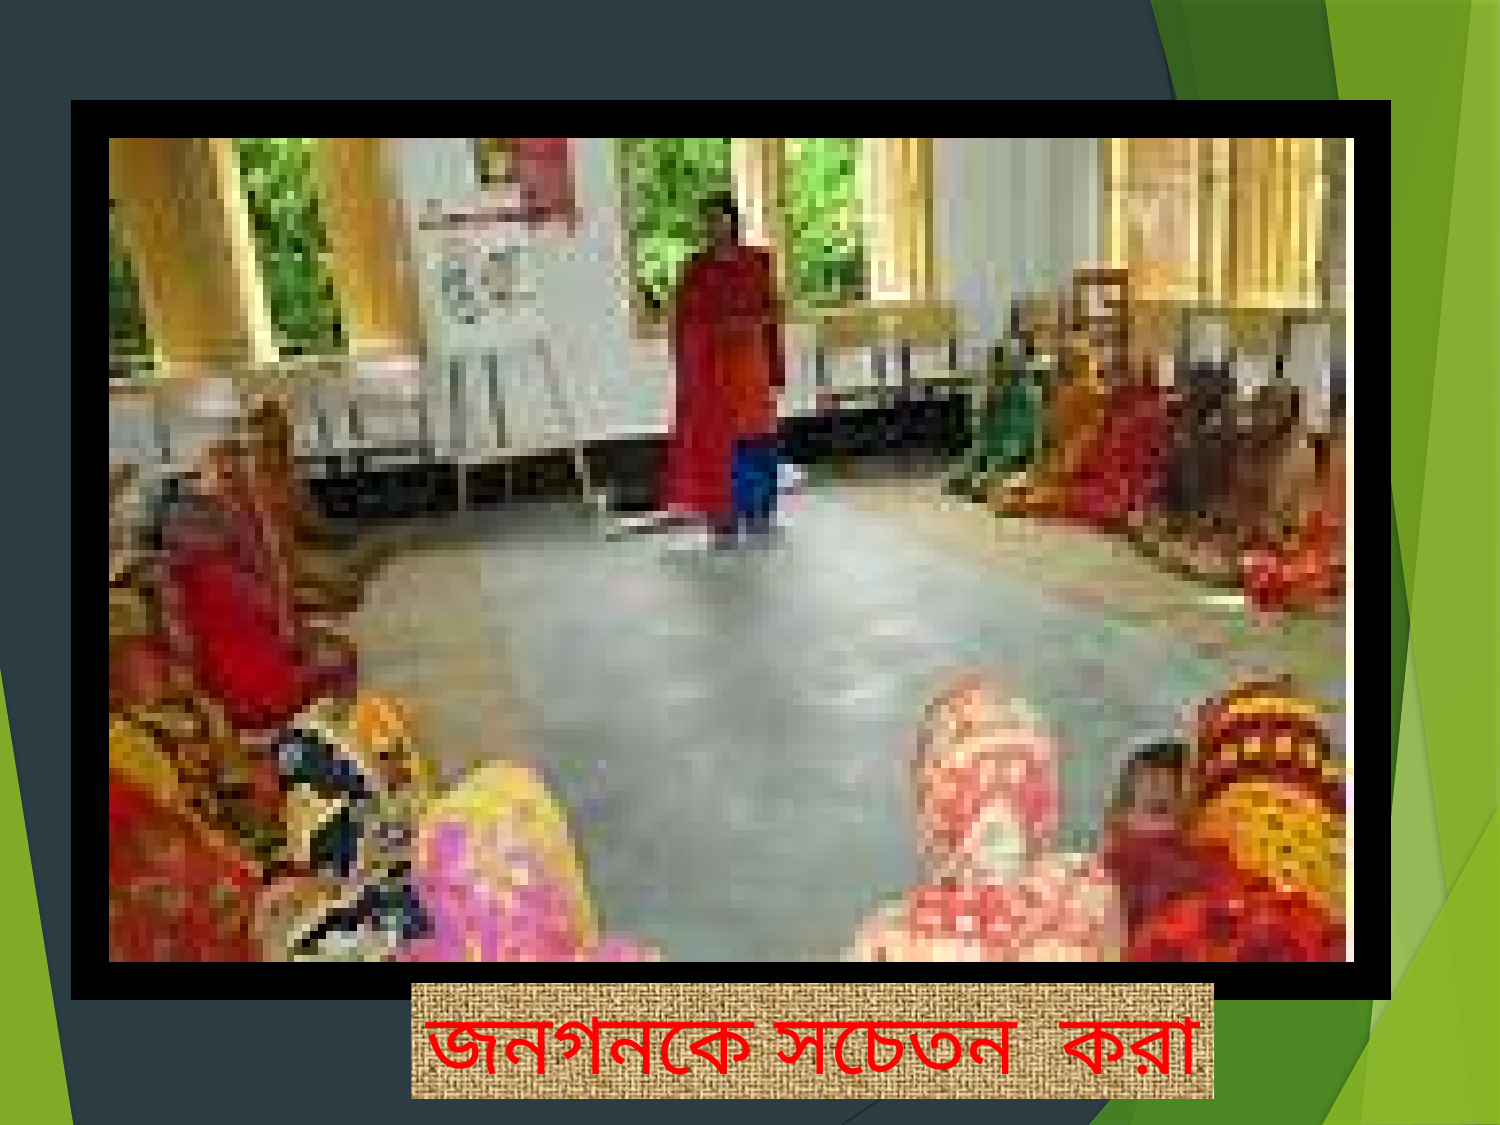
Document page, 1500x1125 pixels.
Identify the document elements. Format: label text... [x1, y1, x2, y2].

picture [107, 136, 1355, 963]
text_box জনগনকে সচেতন করা [411, 983, 1215, 1099]
